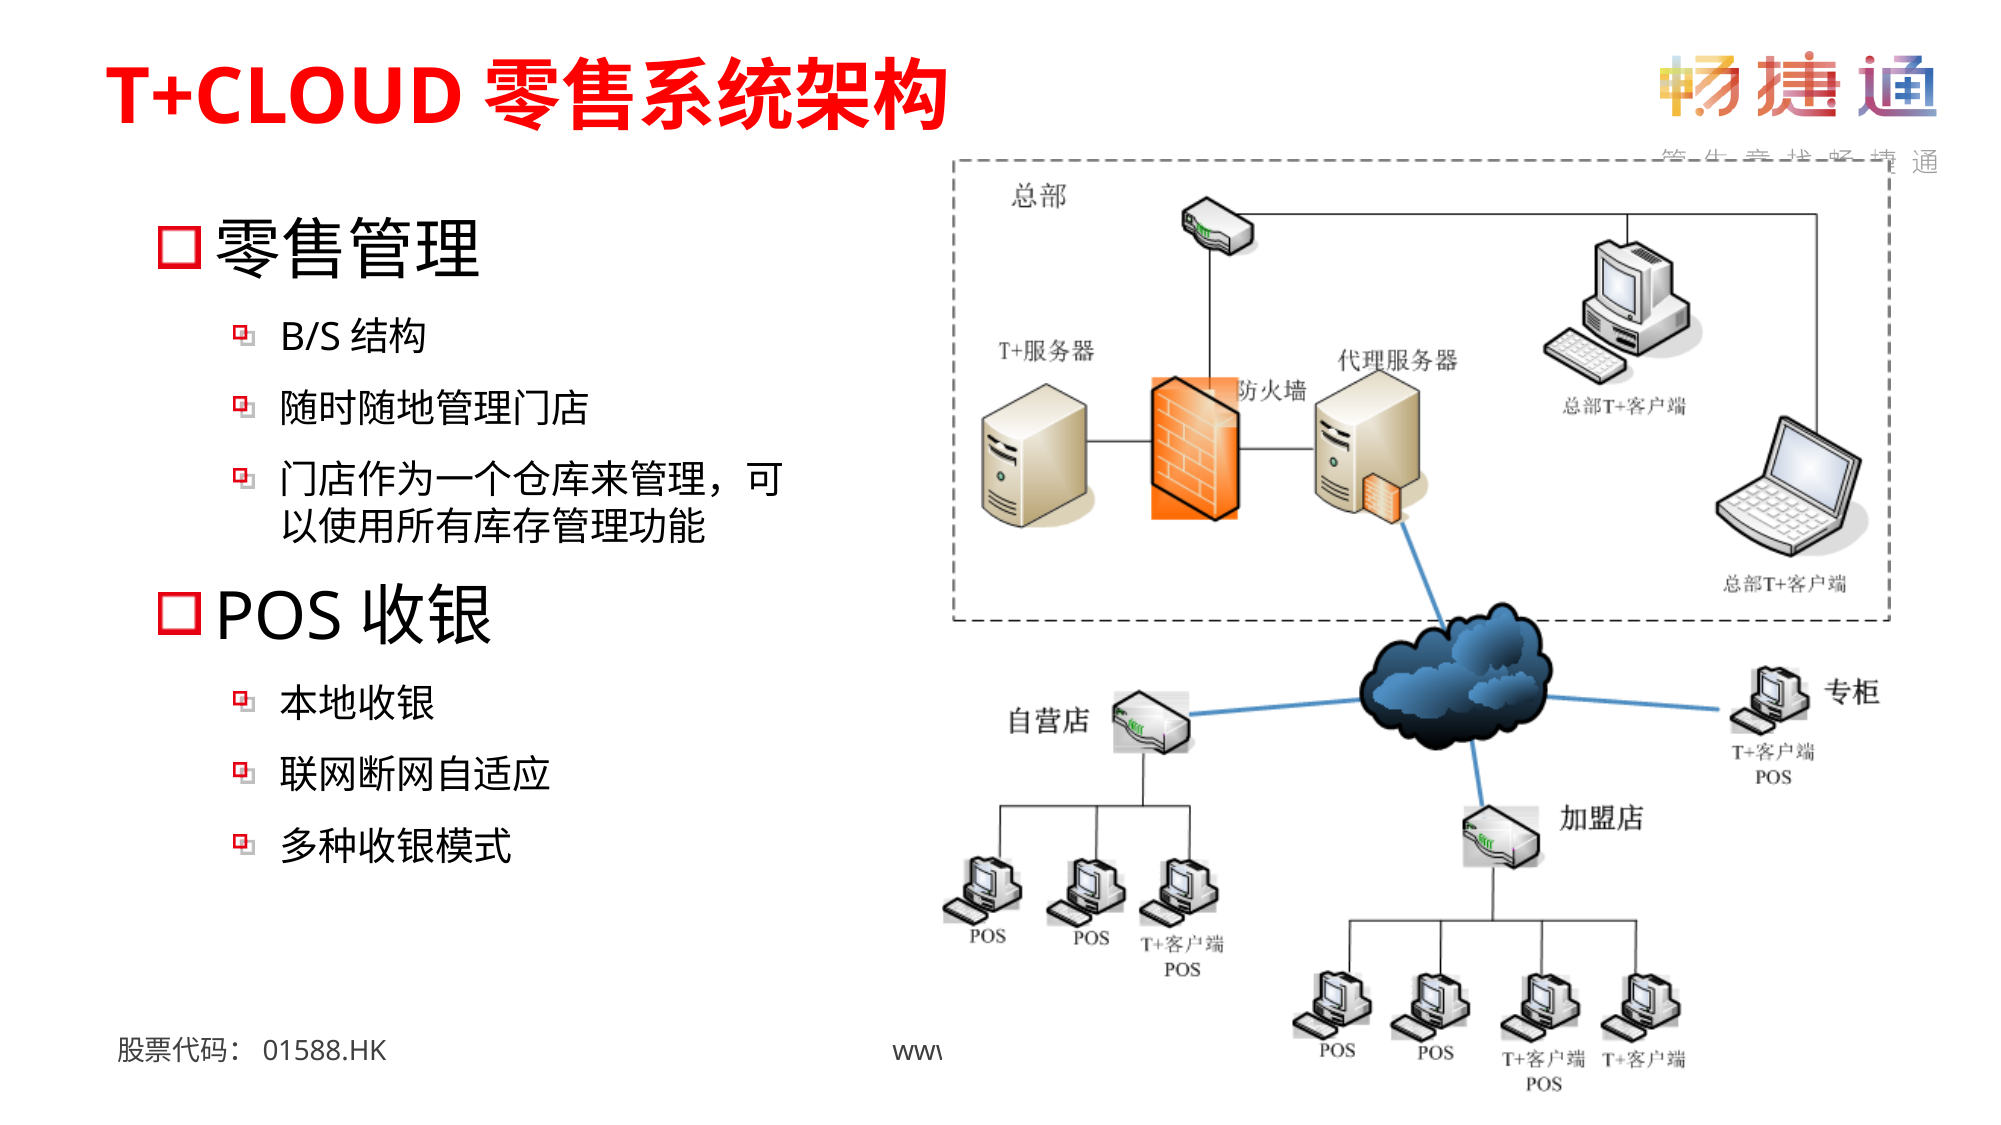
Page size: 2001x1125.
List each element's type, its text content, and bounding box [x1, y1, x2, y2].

picture [158, 226, 201, 269]
text_box T+CLOUD零售系统架构 [90, 38, 1253, 147]
picture [233, 396, 255, 418]
picture [233, 834, 255, 855]
text_box 零售管理 B/S结构 随时随地管理门店 门店作为一个仓库来管理，可以使用所有库存管理功能 POS收银 本地收银 联网断网自适应 多种收银模式 [143, 199, 827, 969]
picture [158, 592, 201, 635]
picture [233, 468, 255, 489]
picture [942, 51, 1937, 1099]
picture [233, 691, 255, 712]
picture [233, 762, 255, 784]
picture [233, 325, 255, 346]
